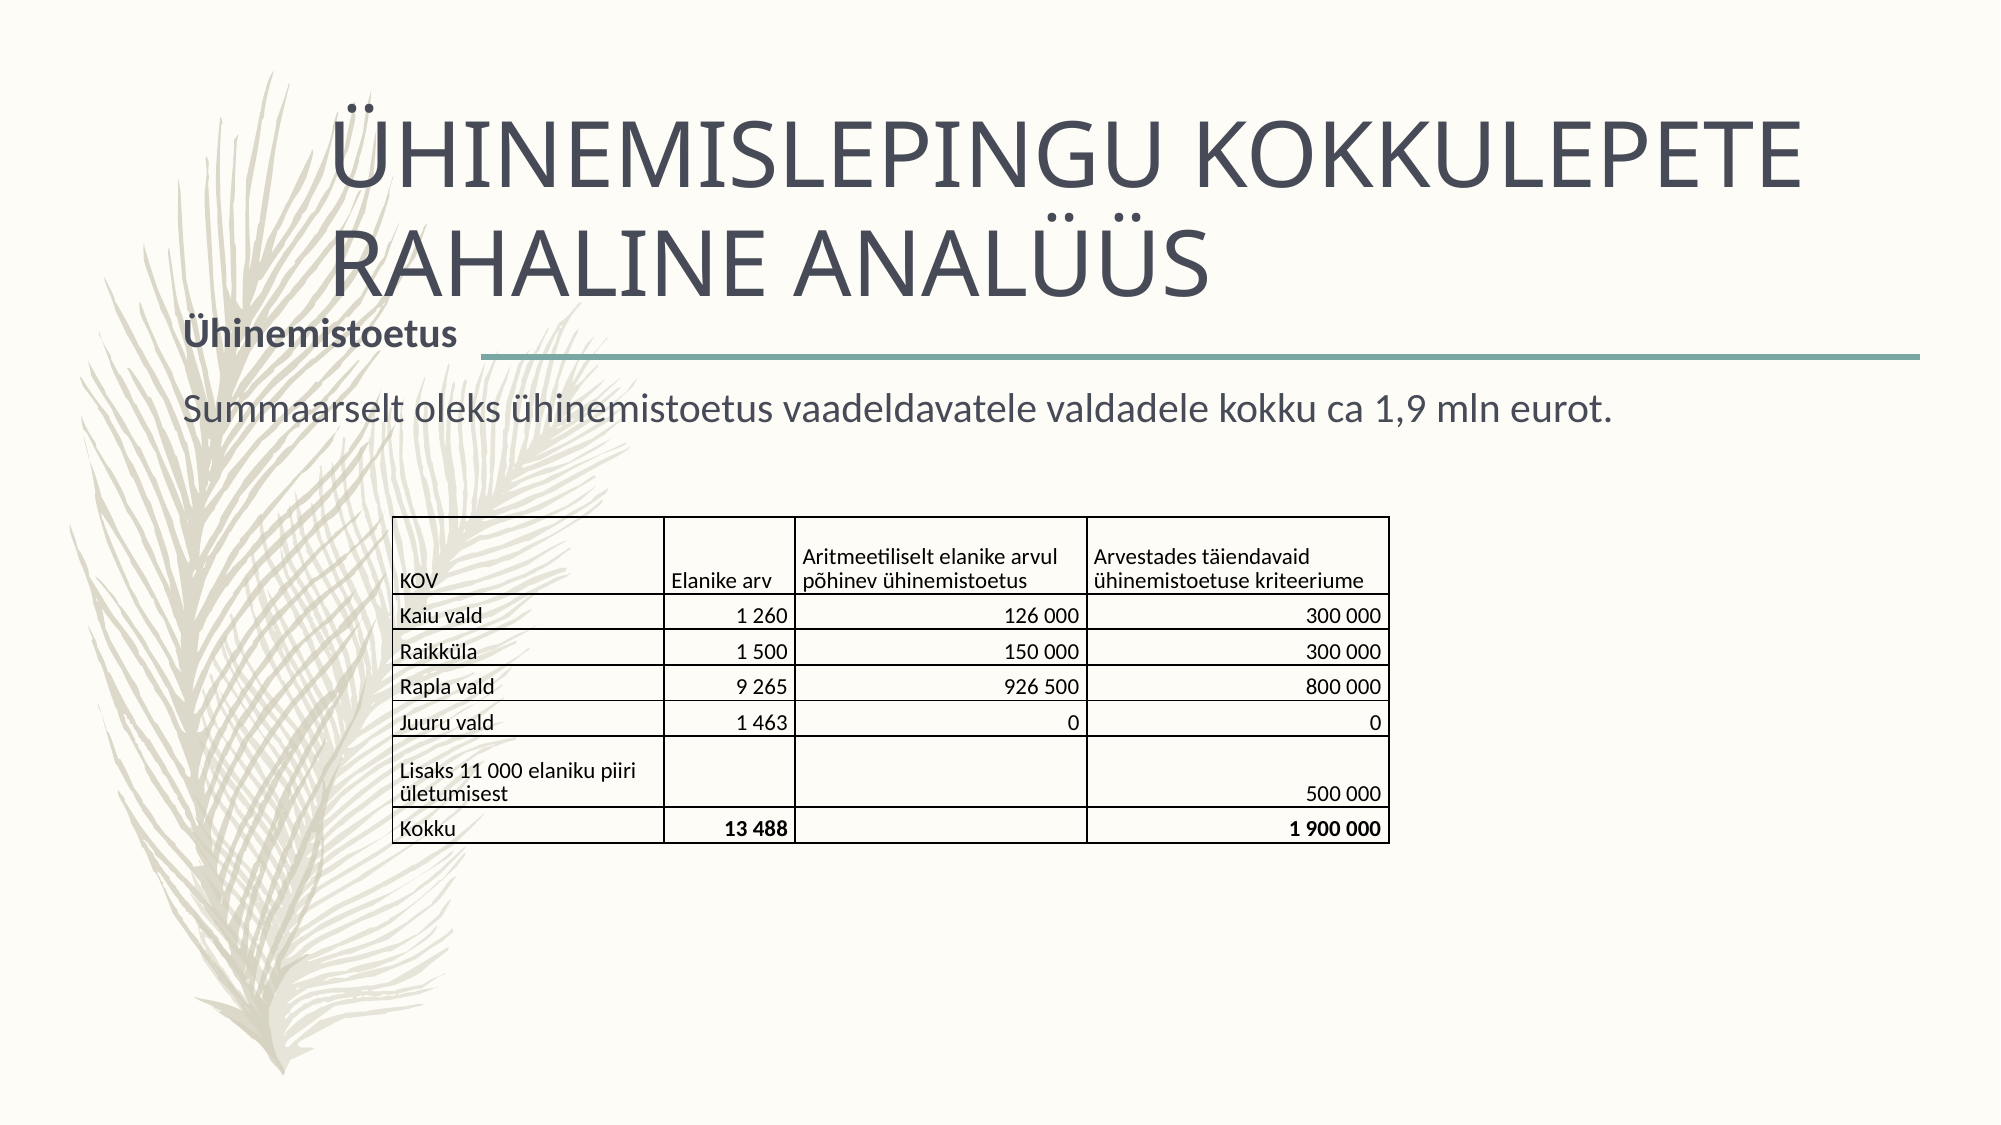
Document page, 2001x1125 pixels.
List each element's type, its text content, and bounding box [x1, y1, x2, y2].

table_cell Juuru vald [393, 701, 663, 735]
table_cell Lisaks 11 000 elaniku piiri ületumisest [393, 737, 663, 806]
table_cell 1 900 000 [1088, 808, 1388, 842]
table_cell [665, 737, 794, 806]
table_cell 13 488 [665, 808, 794, 842]
table_cell 1 260 [665, 595, 794, 628]
table_cell 500 000 [1088, 737, 1388, 806]
table_cell 926 500 [796, 666, 1086, 700]
table_cell 150 000 [796, 630, 1086, 664]
table_cell Kaiu vald [393, 595, 663, 628]
table_cell 0 [796, 701, 1086, 735]
table_cell Raikküla [393, 630, 663, 664]
table_cell 126 000 [796, 595, 1086, 628]
table_cell [796, 808, 1086, 842]
table_header KOV [393, 518, 663, 593]
table_cell 1 463 [665, 701, 794, 735]
table_cell 800 000 [1088, 666, 1388, 700]
table_cell Rapla vald [393, 666, 663, 700]
table_cell 300 000 [1088, 630, 1388, 664]
table_header Arvestades täiendavaid ühinemistoetuse kriteeriume [1088, 518, 1388, 593]
table_cell Kokku [393, 808, 663, 842]
table_cell 0 [1088, 701, 1388, 735]
table_header Aritmeetiliselt elanike arvul põhinev ühinemistoetus [796, 518, 1086, 593]
title ÜHINEMISLEPINGU KOKKULEPETE RAHALINE ANALÜÜS [312, 93, 1920, 350]
table_cell [796, 737, 1086, 806]
table_cell 300 000 [1088, 595, 1388, 628]
table_cell 9 265 [665, 666, 794, 700]
table_header Elanike arv [665, 518, 794, 593]
list Ühinemistoetus Summaarselt oleks ühinemistoetus vaadeldavatele valdadele kokku ca 1,9 mln eurot. [168, 292, 1763, 1035]
table_cell 1 500 [665, 630, 794, 664]
